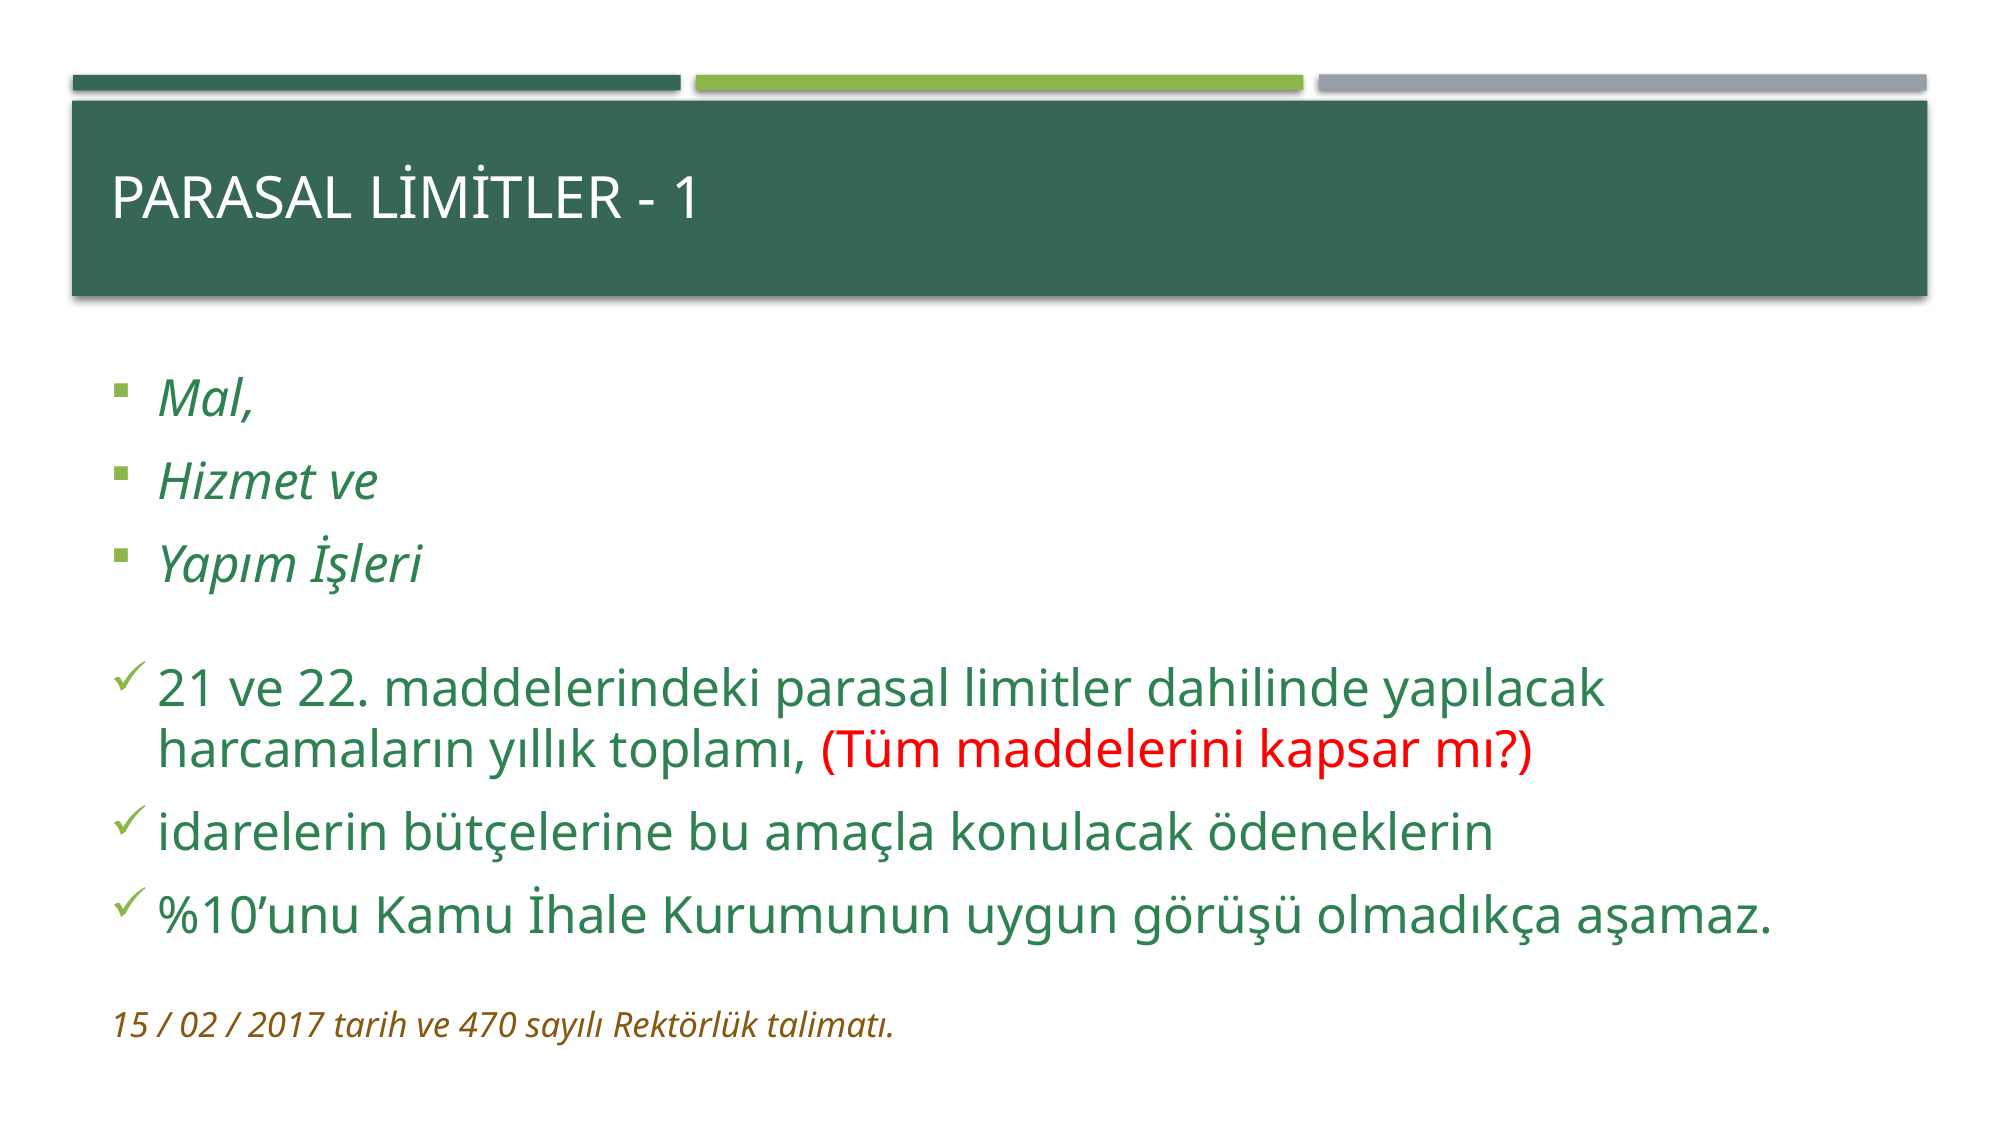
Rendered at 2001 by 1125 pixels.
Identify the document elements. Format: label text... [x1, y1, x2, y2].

list Mal, Hizmet ve Yapım İşleri 21 ve 22. maddelerindeki parasal limitler dahilinde yapılacak harcamaların yıllık toplamı, (Tüm maddelerini kapsar mı?) idarelerin bütçelerine bu amaçla konulacak ödeneklerin %10’unu Kamu İhale Kurumunun uygun görüşü olmadıkça aşamaz. 15 / 02 / 2017 tarih ve 470 sayılı Rektörlük talimatı. [95, 357, 1905, 1053]
title Parasal Limitler - 1 [95, 141, 1905, 238]
